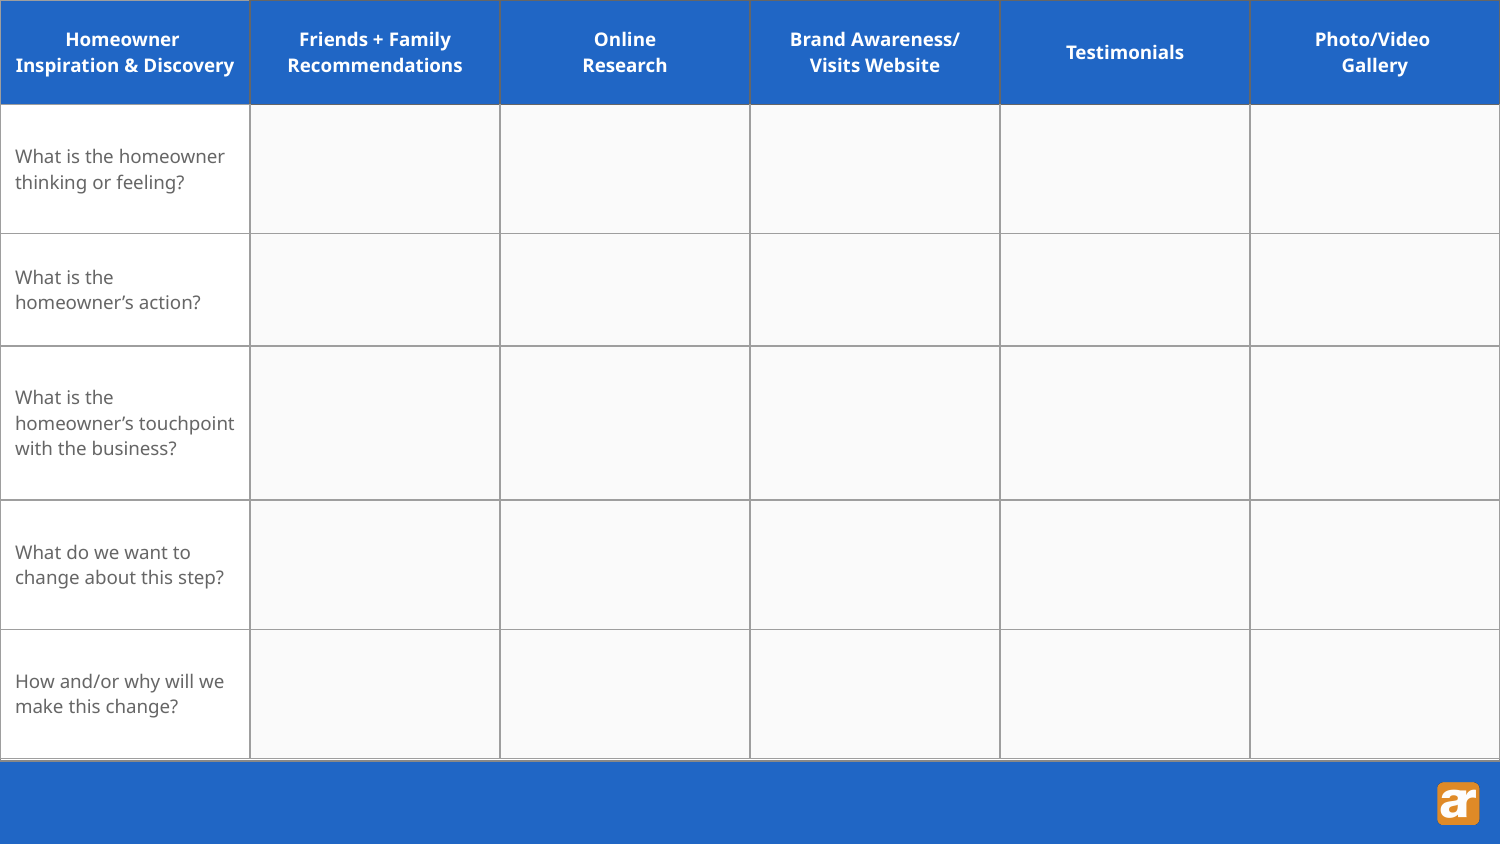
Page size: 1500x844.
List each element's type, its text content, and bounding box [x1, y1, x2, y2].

picture [1437, 782, 1482, 825]
table_cell [751, 105, 999, 233]
table_cell [251, 234, 499, 345]
table_cell [251, 347, 499, 499]
table_cell [501, 630, 749, 758]
table_header Homeowner Inspiration & Discovery [1, 1, 249, 104]
table_cell [1001, 234, 1249, 345]
table_cell How and/or why will we make this change? [1, 630, 249, 758]
table_header Online Research [501, 1, 749, 104]
table_cell What is the homeowner thinking or feeling? [1, 105, 249, 233]
table_cell [1001, 501, 1249, 629]
table_cell [751, 501, 999, 629]
table_cell [501, 501, 749, 629]
table_cell [751, 347, 999, 499]
table_cell [751, 234, 999, 345]
table_cell [501, 347, 749, 499]
table_header Testimonials [1001, 1, 1249, 104]
table_header Photo/Video Gallery [1251, 1, 1499, 104]
table_cell [501, 105, 749, 233]
table_cell [251, 105, 499, 233]
table_cell What is the homeowner’s action? [1, 234, 249, 345]
table_cell [1251, 234, 1499, 345]
table_cell [1251, 501, 1499, 629]
table_header Brand Awareness/ Visits Website [751, 1, 999, 104]
table_cell [1001, 347, 1249, 499]
table_cell [251, 630, 499, 758]
table_cell [251, 501, 499, 629]
table_cell [1001, 630, 1249, 758]
table_cell [1251, 347, 1499, 499]
table_cell What is the homeowner’s touchpoint with the business? [1, 347, 249, 499]
table_cell [501, 234, 749, 345]
table_cell [1001, 105, 1249, 233]
table_header Friends + Family Recommendations [251, 1, 499, 104]
table_cell What do we want to change about this step? [1, 501, 249, 629]
table_cell [1251, 630, 1499, 758]
table_cell [751, 630, 999, 758]
table_cell [1251, 105, 1499, 233]
